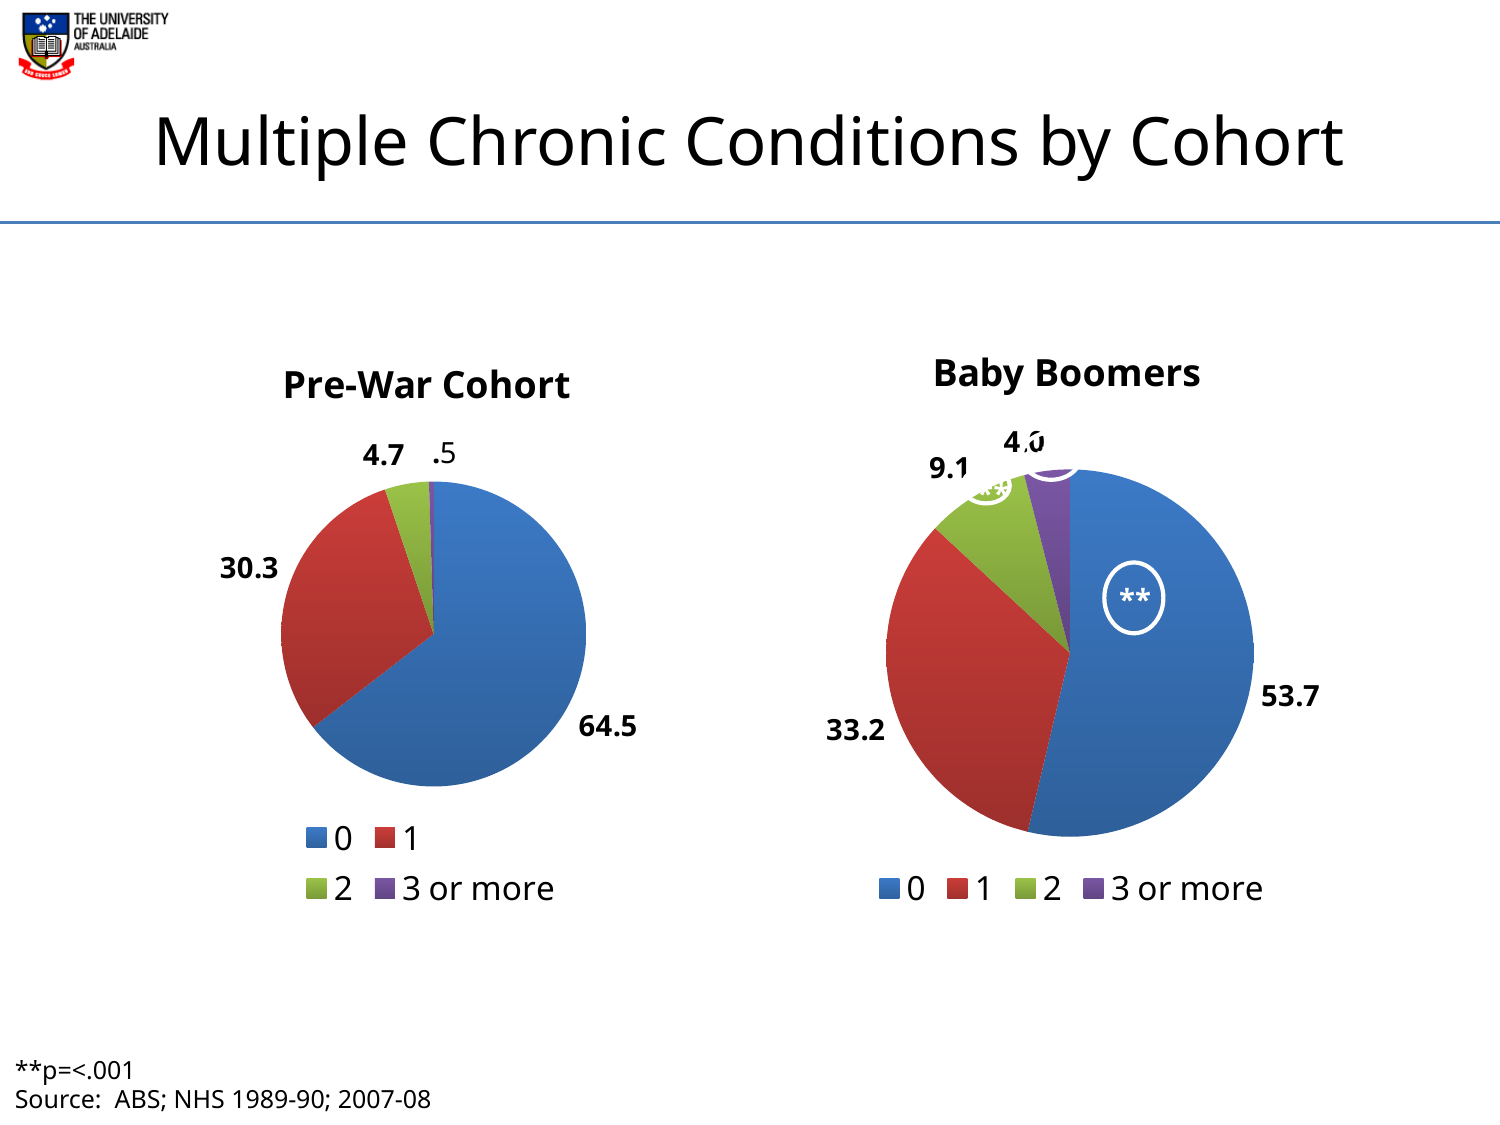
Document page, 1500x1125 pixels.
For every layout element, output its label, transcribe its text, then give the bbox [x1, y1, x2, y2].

chart [29, 314, 1500, 918]
title Multiple Chronic Conditions by Cohort [75, 45, 1425, 221]
text_box **p=<.001 Source: ABS; NHS 1989-90; 2007-08 [0, 1046, 538, 1122]
picture [0, 0, 188, 94]
